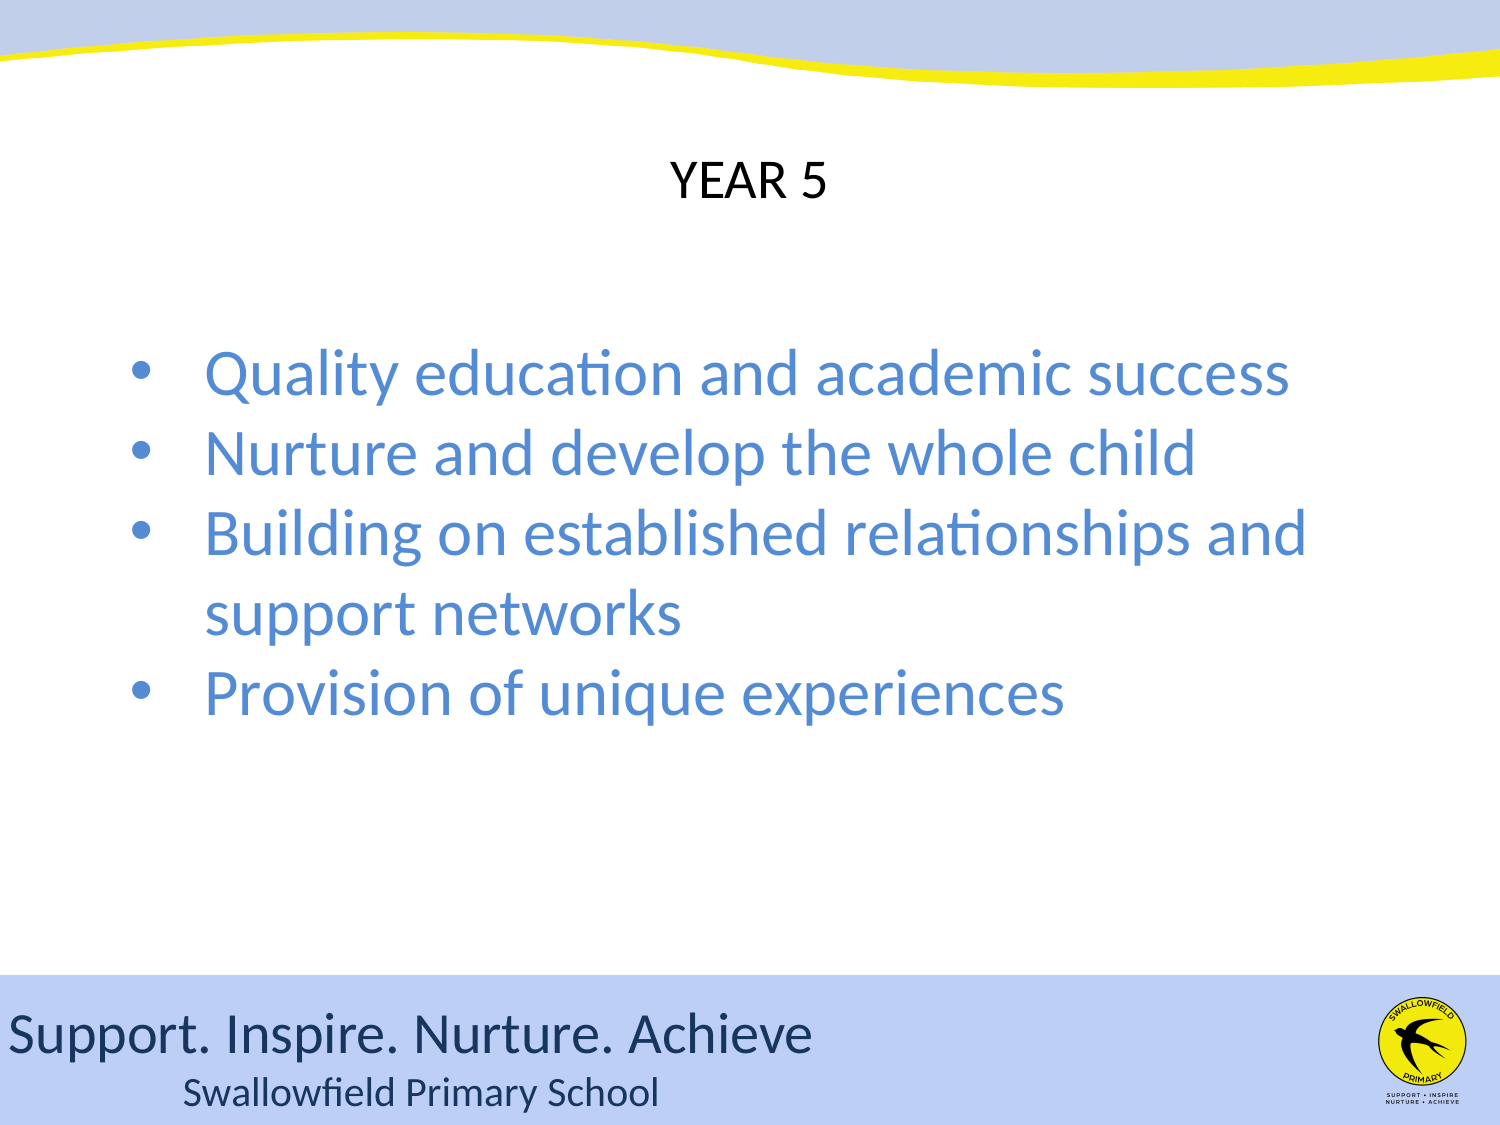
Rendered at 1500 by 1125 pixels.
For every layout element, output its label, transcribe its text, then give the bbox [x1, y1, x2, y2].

text_box Support. Inspire. Nurture. Achieve Swallowfield Primary School [0, 987, 869, 1123]
text_box Quality education and academic success Nurture and develop the whole child Building on established relationships and support networks Provision of unique experiences [114, 321, 1402, 737]
text_box [0, 974, 1500, 1125]
text_box YEAR 5 [41, 134, 1459, 217]
picture [0, 0, 1500, 88]
picture [1355, 986, 1486, 1114]
